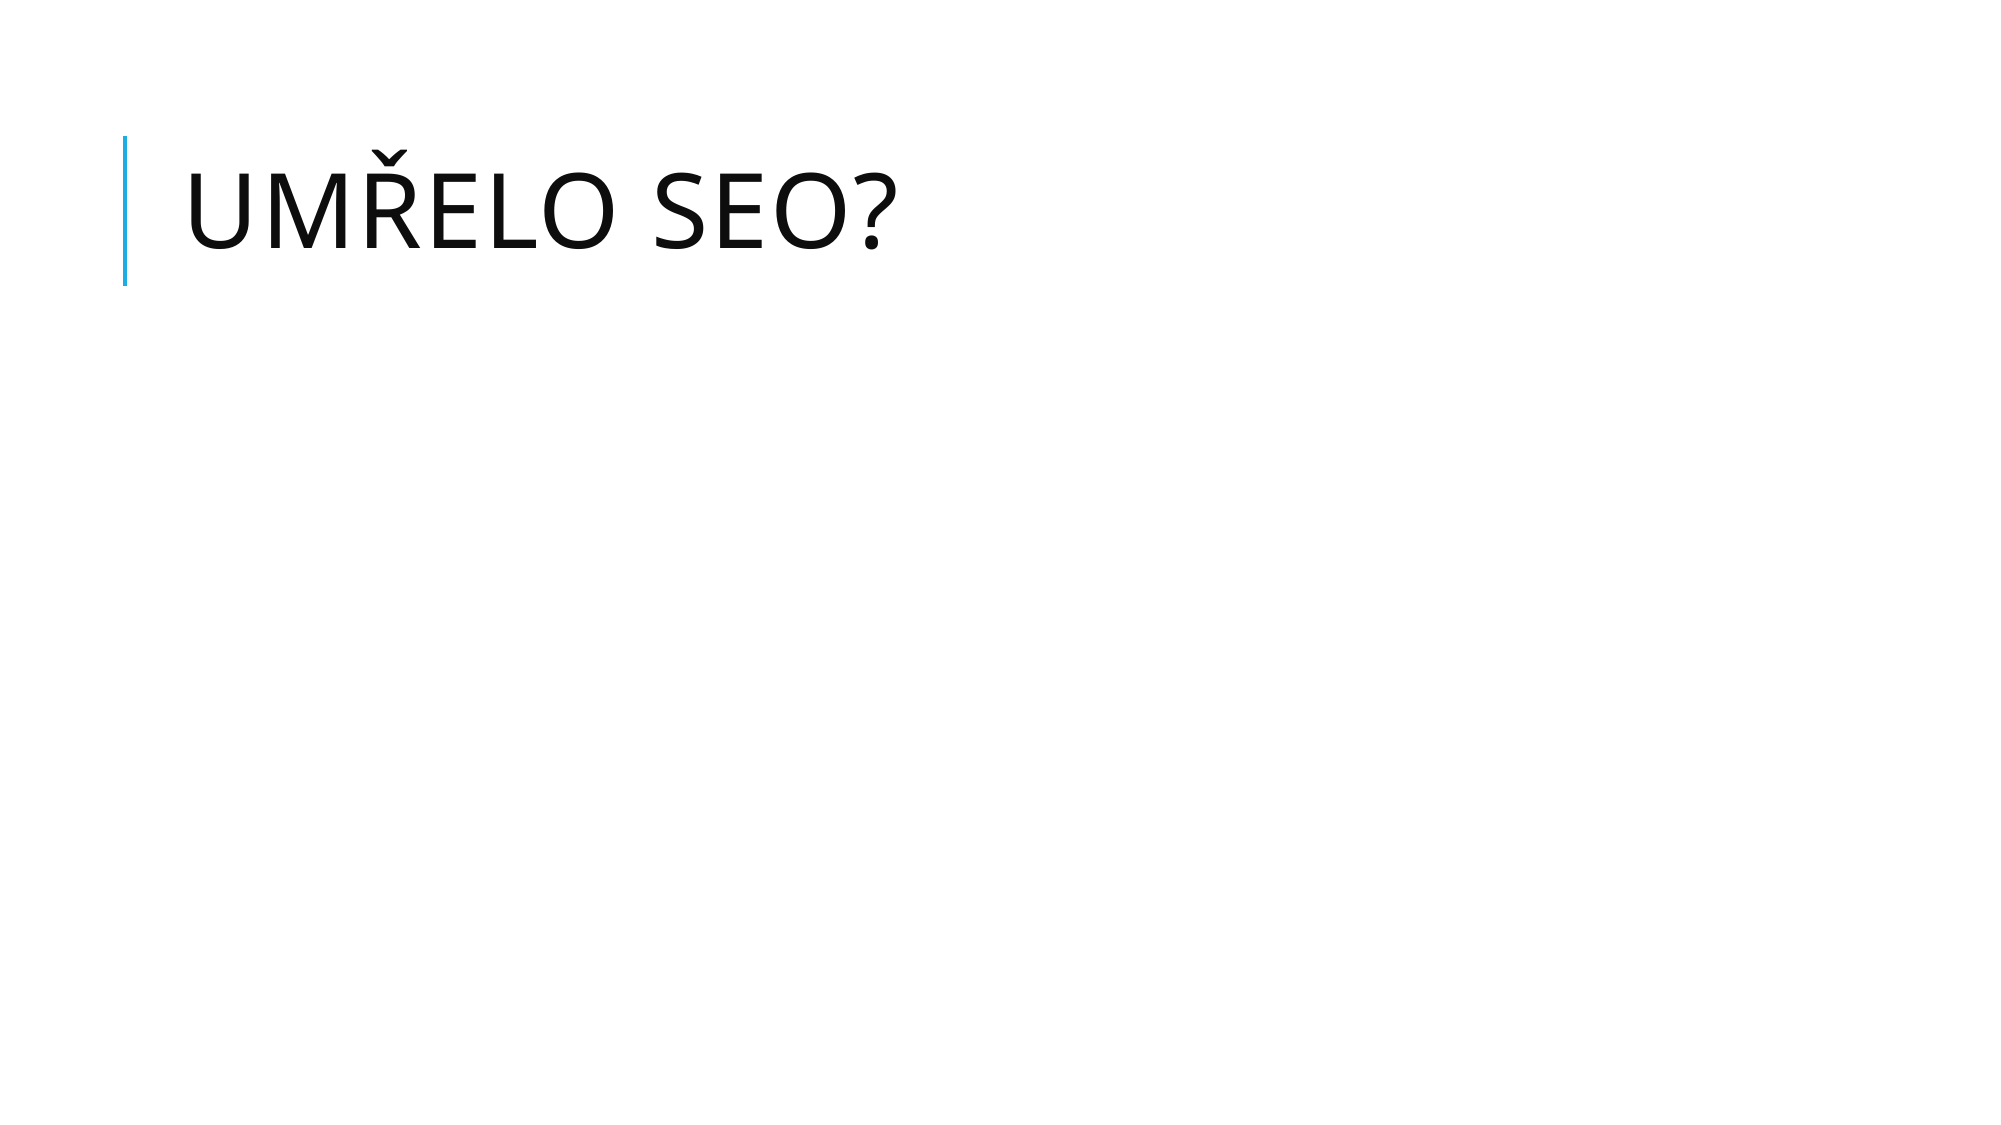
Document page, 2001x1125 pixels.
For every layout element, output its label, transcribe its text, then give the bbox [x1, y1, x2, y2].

title Umřelo seo? [168, 96, 1763, 342]
